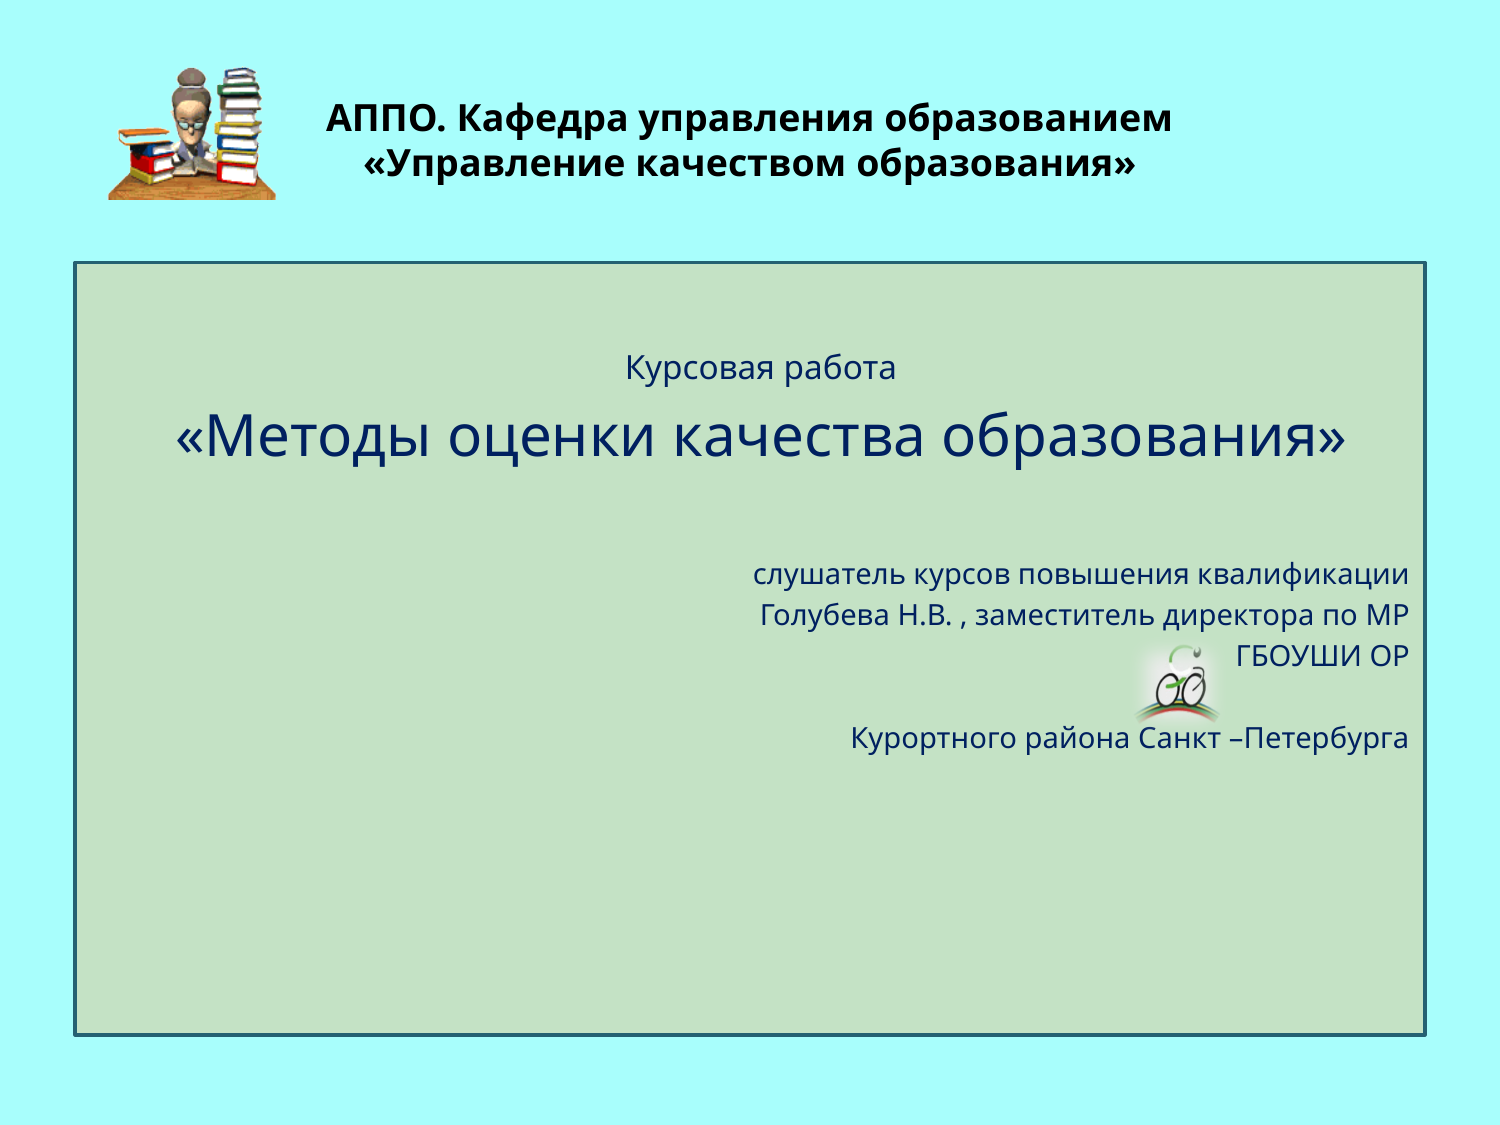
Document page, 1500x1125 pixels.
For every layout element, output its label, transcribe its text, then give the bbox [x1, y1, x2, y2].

picture [1124, 632, 1231, 739]
picture [104, 58, 281, 200]
title АППО. Кафедра управления образованием «Управление качеством образования» [75, 45, 1425, 233]
list Курсовая работа «Методы оценки качества образования» слушатель курсов повышения квалификации Голубева Н.В. , заместитель директора по МР ГБОУШИ ОР Курортного района Санкт –Петербурга [73, 261, 1427, 1037]
